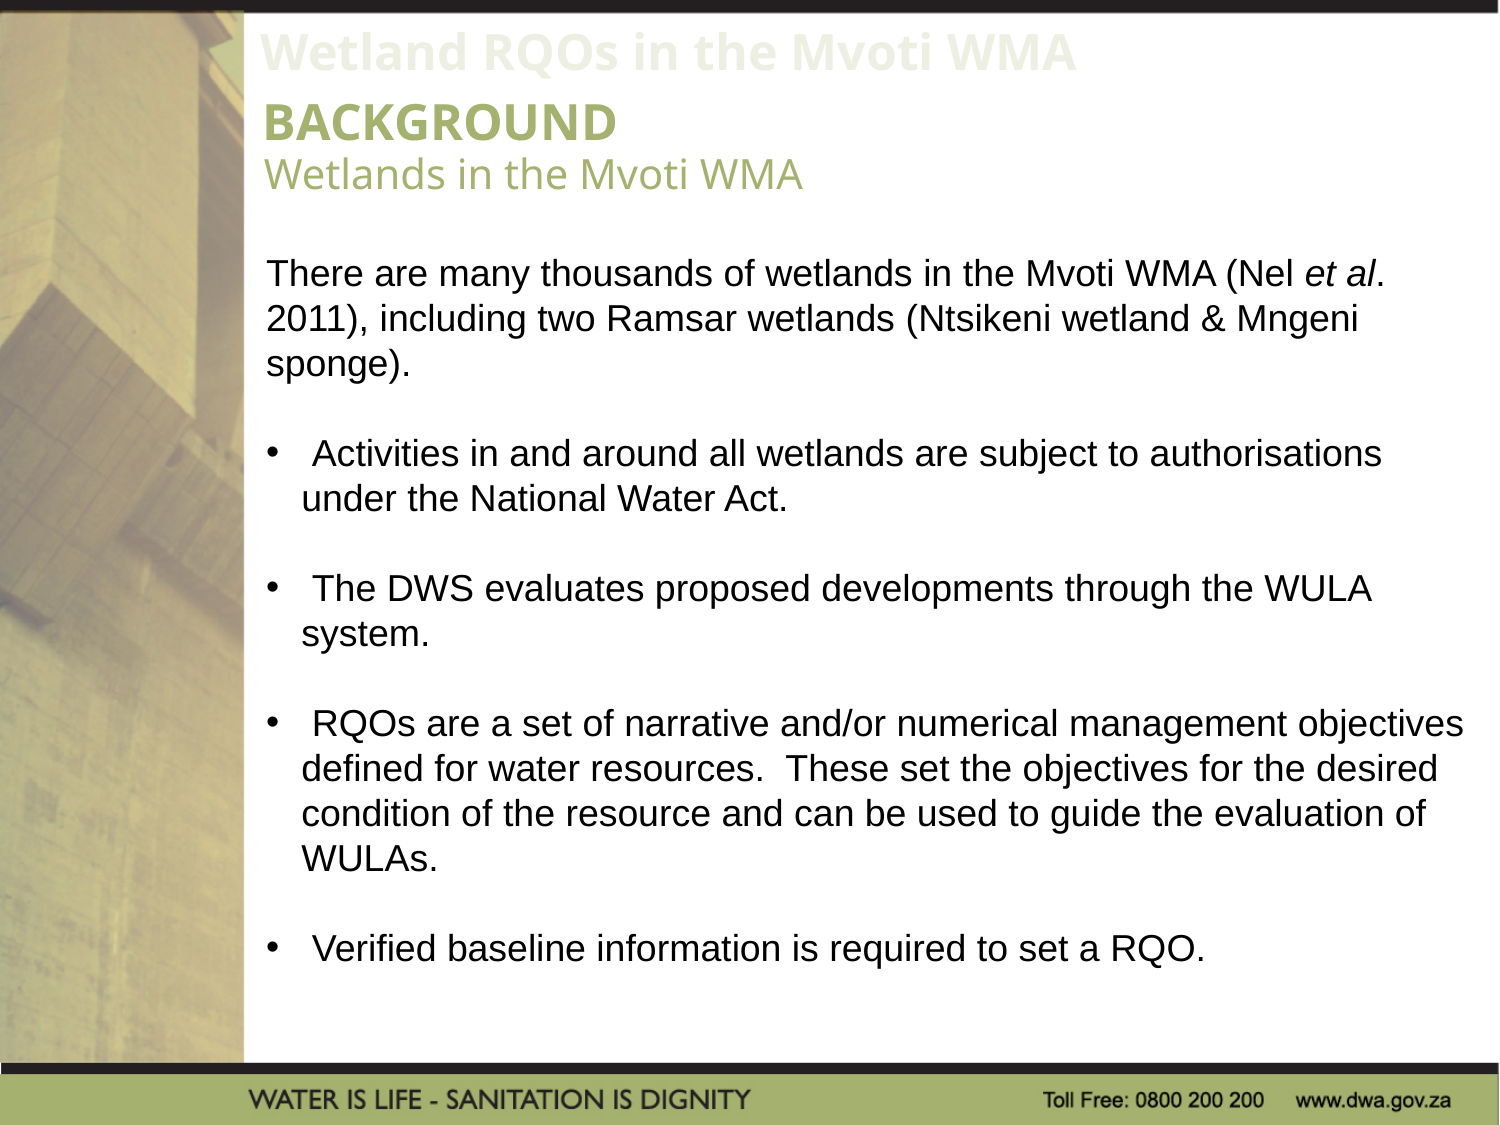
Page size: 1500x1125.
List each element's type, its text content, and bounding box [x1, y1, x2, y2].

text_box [245, 13, 1470, 206]
text_box There are many thousands of wetlands in the Mvoti WMA (Nel et al. 2011), including two Ramsar wetlands (Ntsikeni wetland & Mngeni sponge). Activities in and around all wetlands are subject to authorisations under the National Water Act. The DWS evaluates proposed developments through the WULA system. RQOs are a set of narrative and/or numerical management objectives defined for water resources. These set the objectives for the desired condition of the resource and can be used to guide the evaluation of WULAs. Verified baseline information is required to set a RQO. [251, 241, 1491, 977]
picture [0, 0, 1500, 1125]
